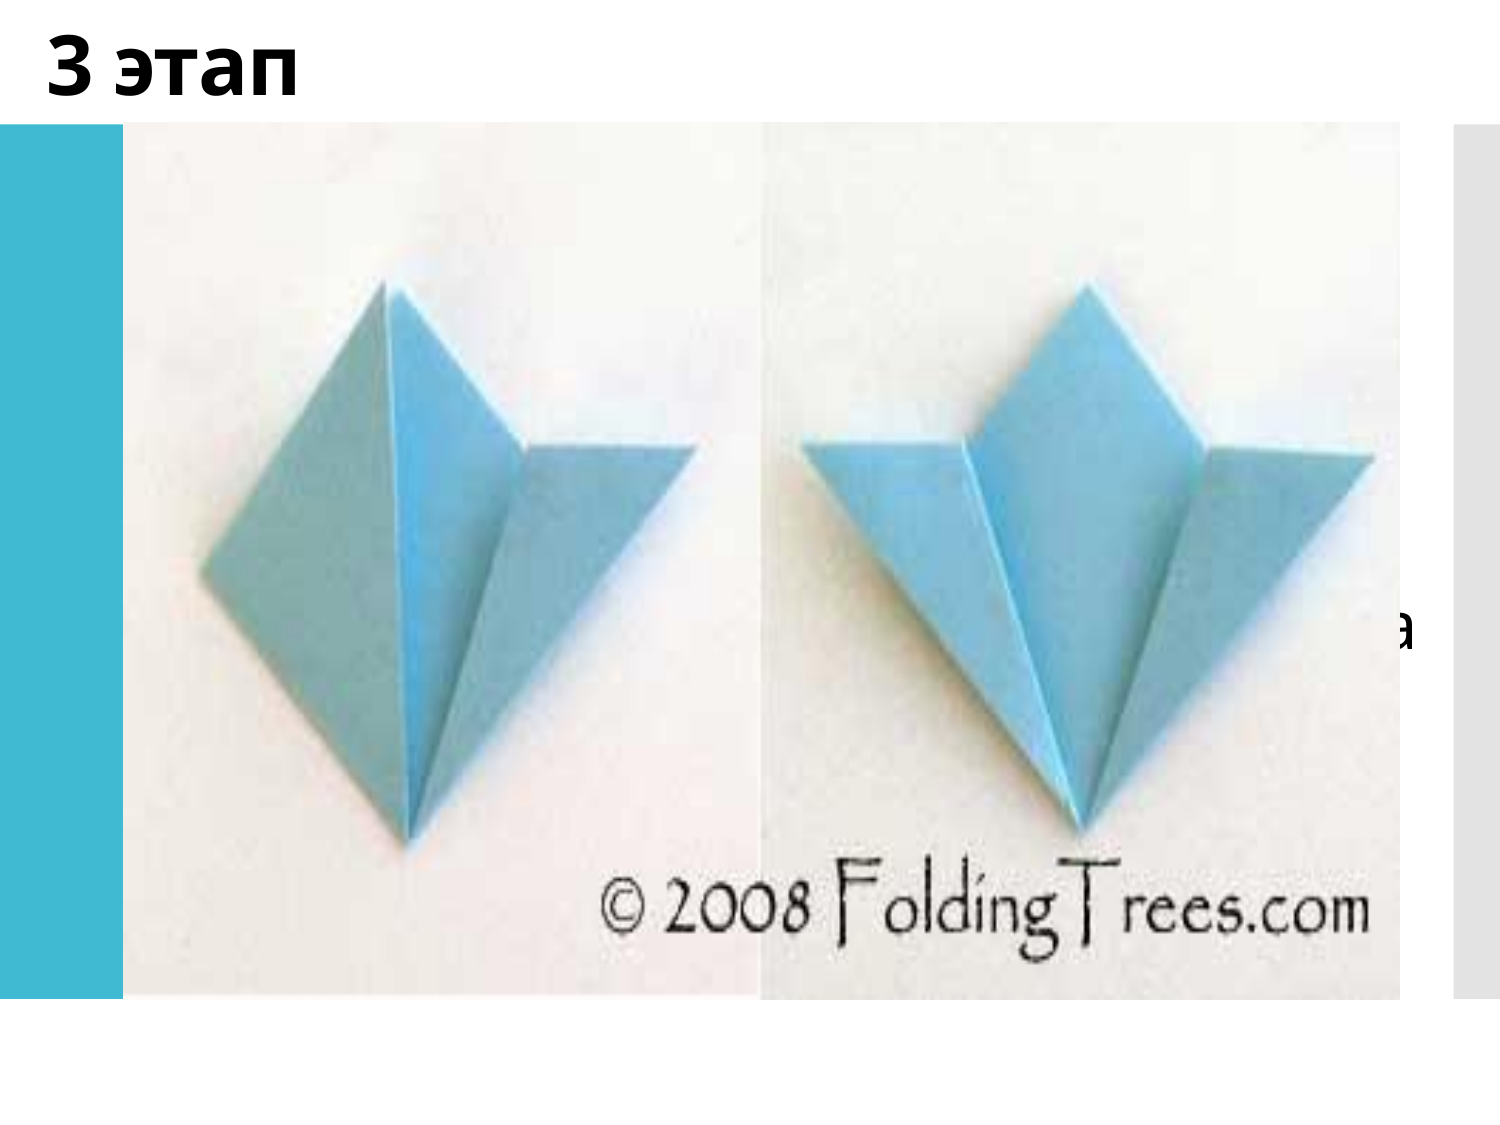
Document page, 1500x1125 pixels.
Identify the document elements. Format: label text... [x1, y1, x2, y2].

picture [123, 122, 1400, 1000]
title 3 этап [31, 27, 381, 221]
